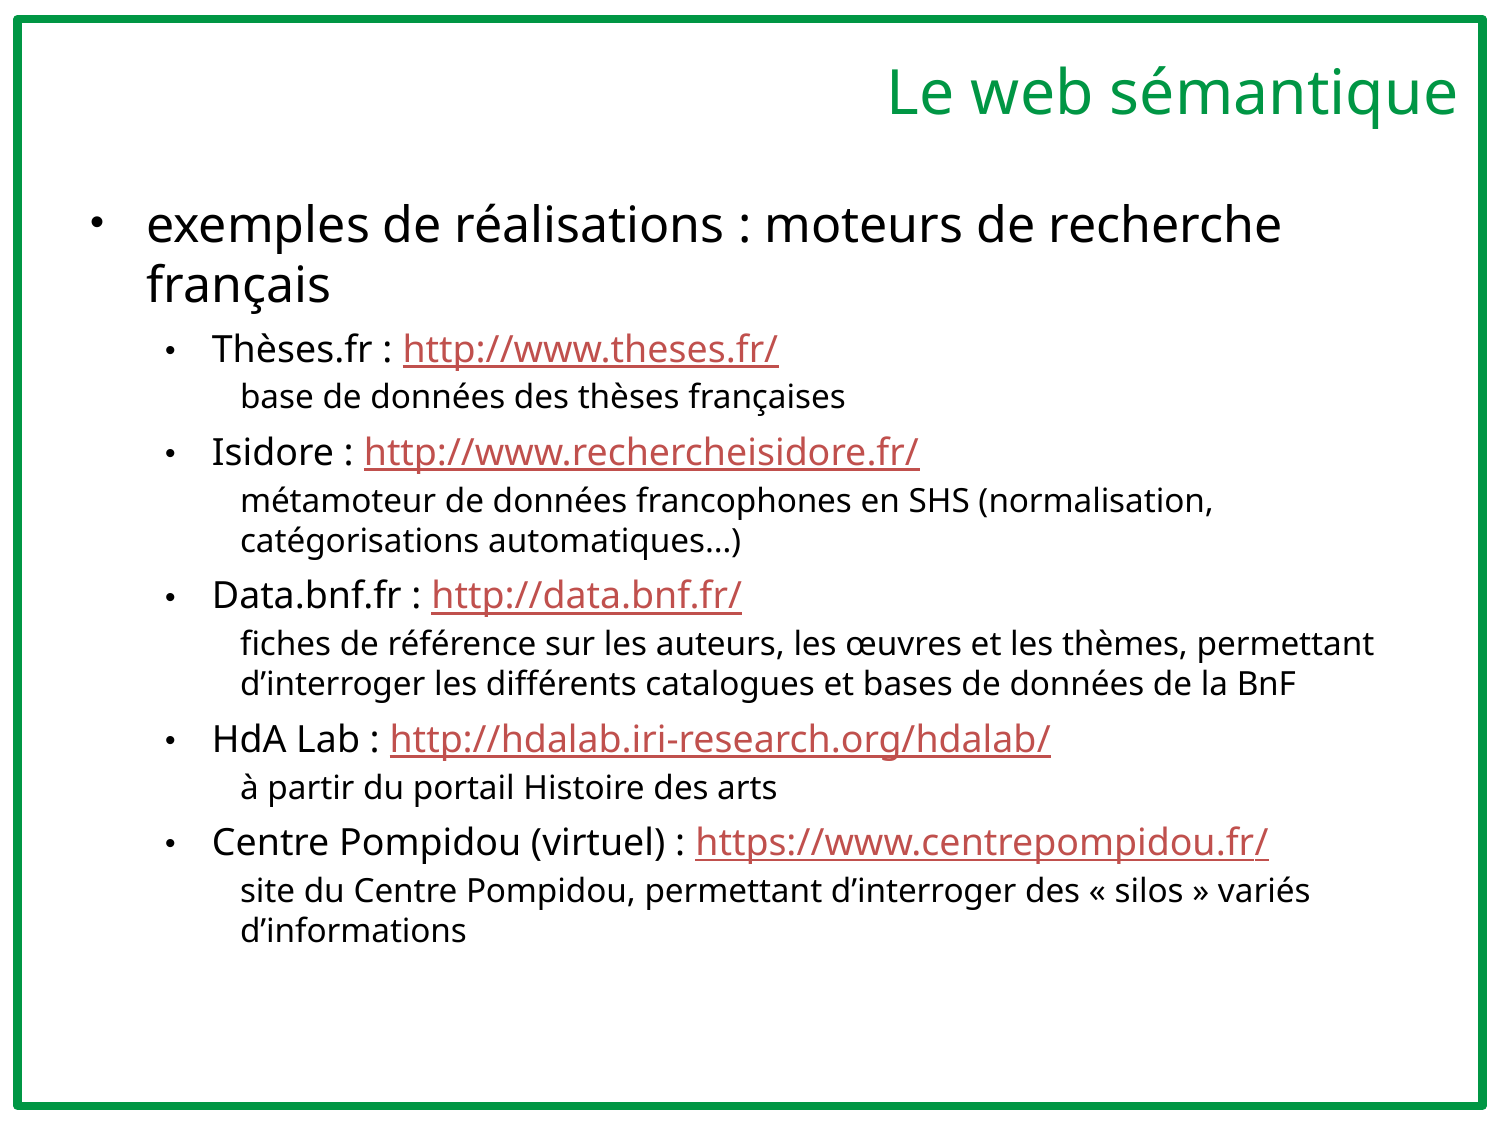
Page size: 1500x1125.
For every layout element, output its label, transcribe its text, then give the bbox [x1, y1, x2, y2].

title Le web sémantique [123, 30, 1474, 149]
text_box [16, 17, 1484, 1108]
list exemples de réalisations : moteurs de recherche français Thèses.fr : http://www.theses.fr/ base de données des thèses françaises Isidore : http://www.rechercheisidore.fr/ métamoteur de données francophones en SHS (normalisation, catégorisations automatiques…) Data.bnf.fr : http://data.bnf.fr/ fiches de référence sur les auteurs, les œuvres et les thèmes, permettant d’interroger les différents catalogues et bases de données de la BnF HdA Lab : http://hdalab.iri-research.org/hdalab/ à partir du portail Histoire des arts Centre Pompidou (virtuel) : https://www.centrepompidou.fr/ site du Centre Pompidou, permettant d’interroger des « silos » variés d’informations [75, 184, 1425, 1047]
